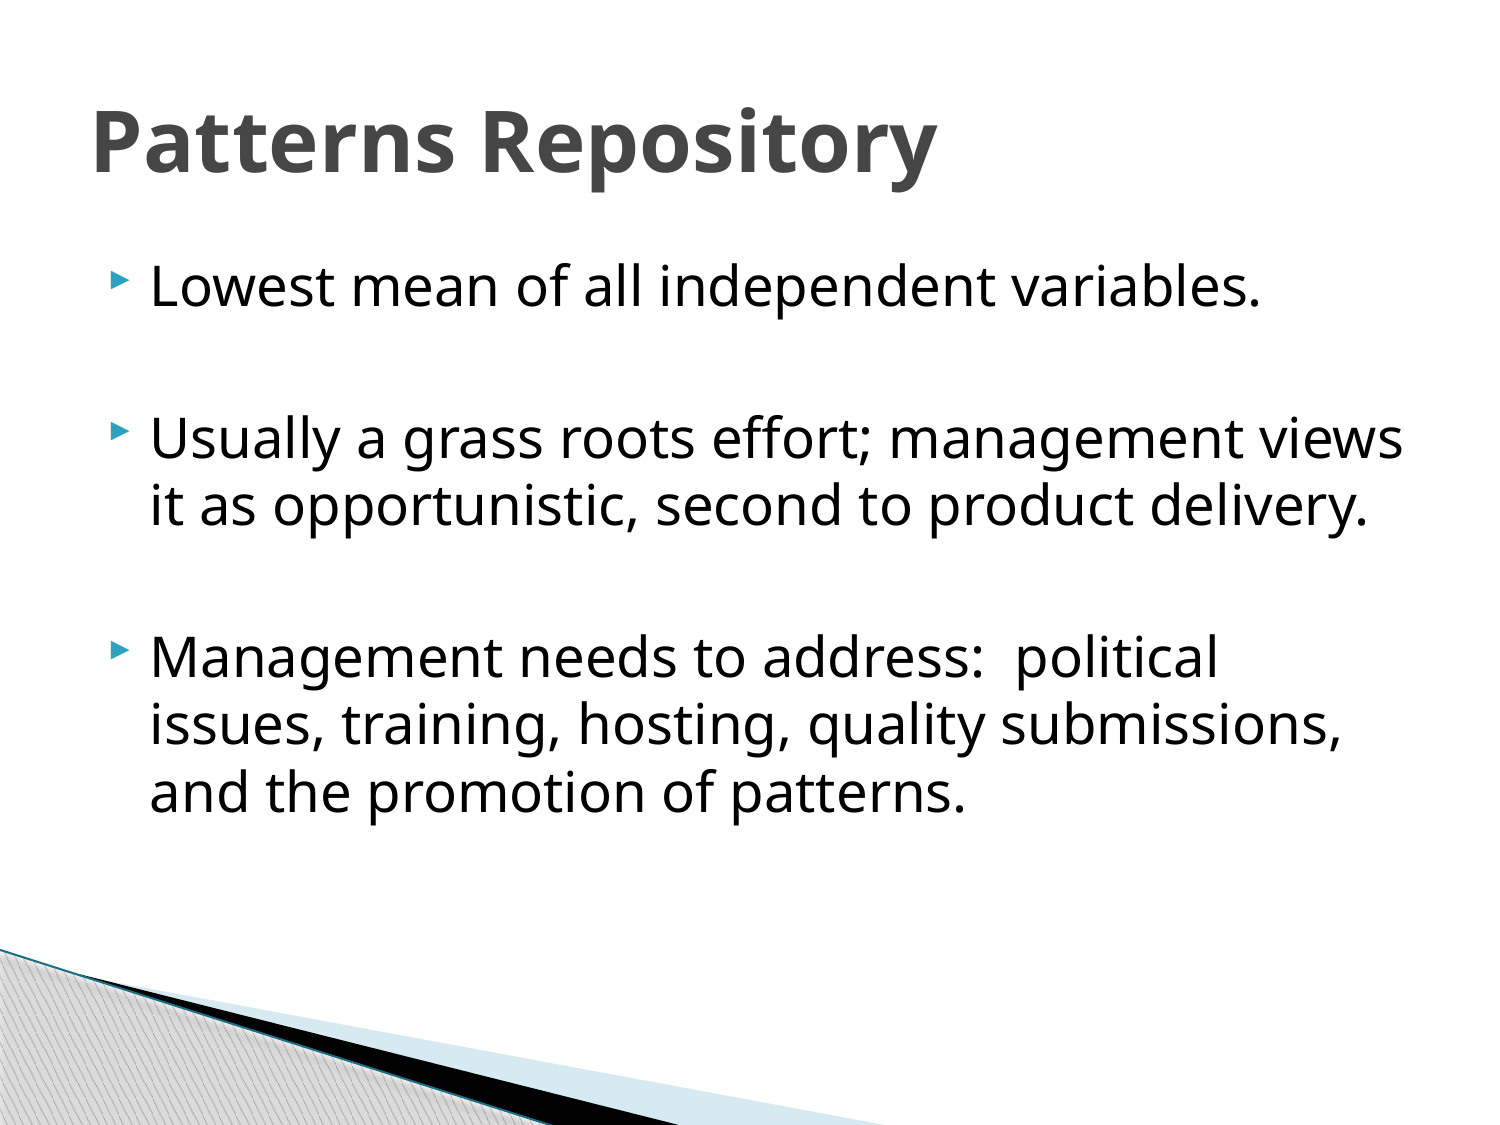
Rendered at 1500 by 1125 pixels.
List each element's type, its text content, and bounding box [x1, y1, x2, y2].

title Patterns Repository [75, 45, 1425, 233]
list Lowest mean of all independent variables. Usually a grass roots effort; management views it as opportunistic, second to product delivery. Management needs to address: political issues, training, hosting, quality submissions, and the promotion of patterns. [75, 243, 1425, 986]
